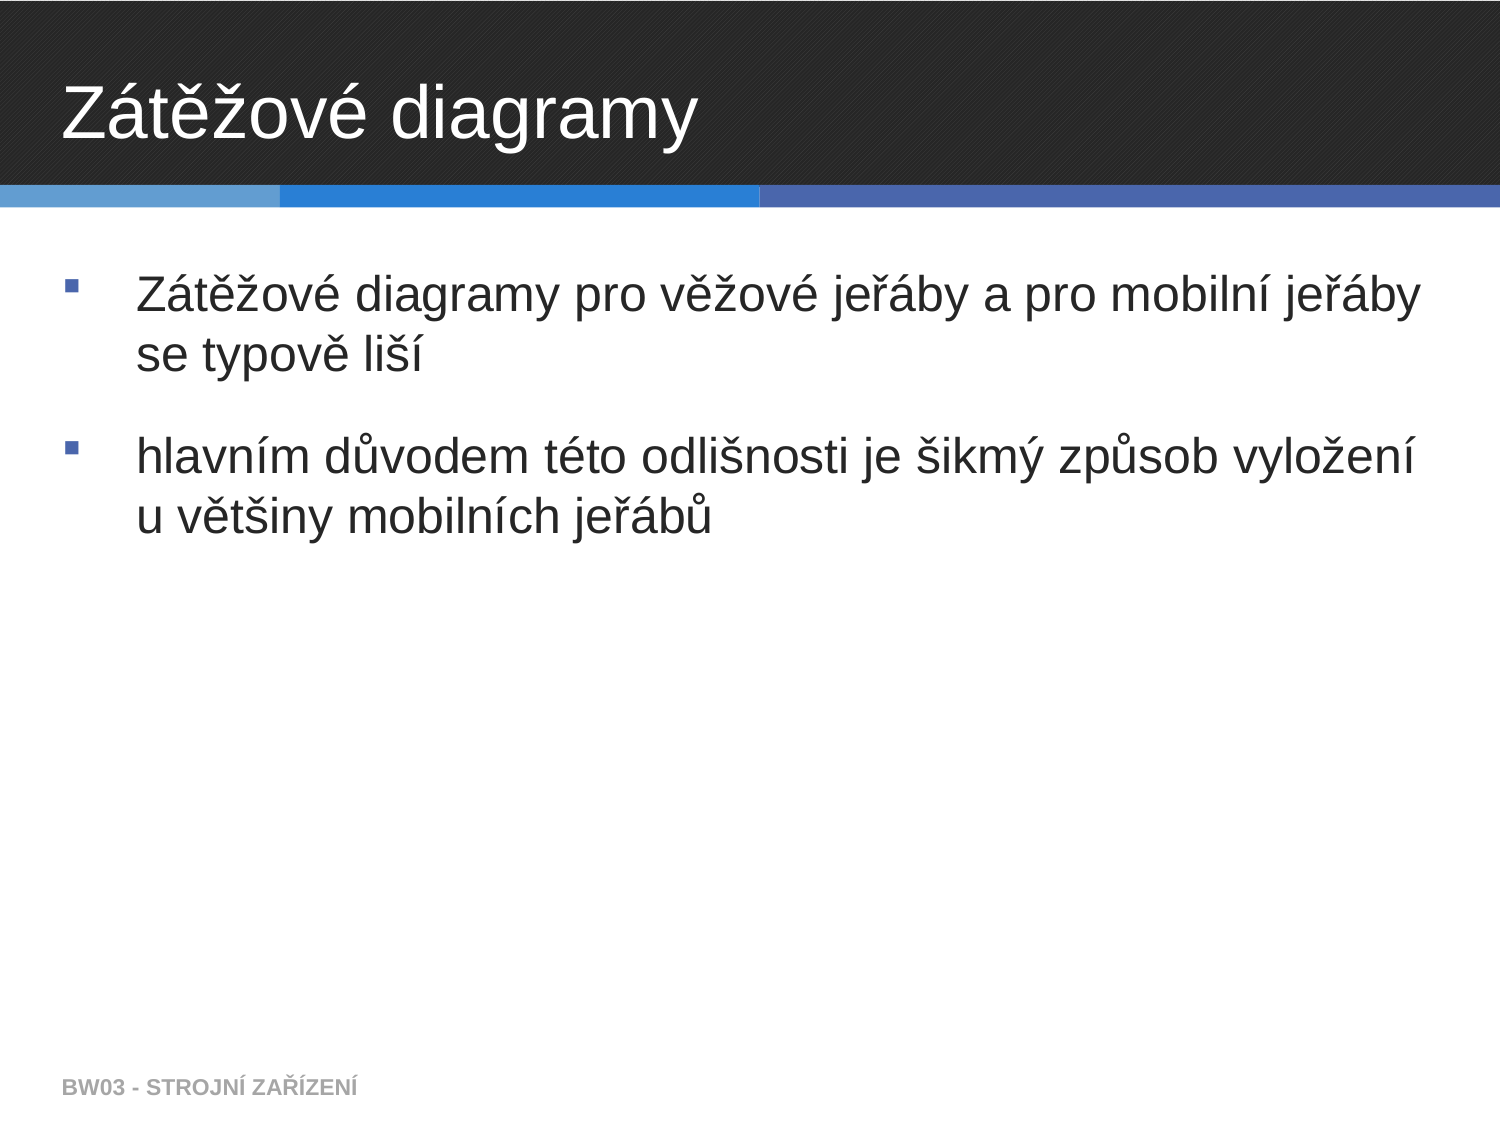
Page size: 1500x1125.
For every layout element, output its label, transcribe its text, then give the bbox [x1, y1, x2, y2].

title Zátěžové diagramy [46, 29, 1453, 189]
footer BW03 - STROJNÍ ZAŘÍZENÍ [46, 1055, 1052, 1116]
list Zátěžové diagramy pro věžové jeřáby a pro mobilní jeřáby se typově liší hlavním důvodem této odlišnosti je šikmý způsob vyložení u většiny mobilních jeřábů [46, 254, 1454, 1019]
